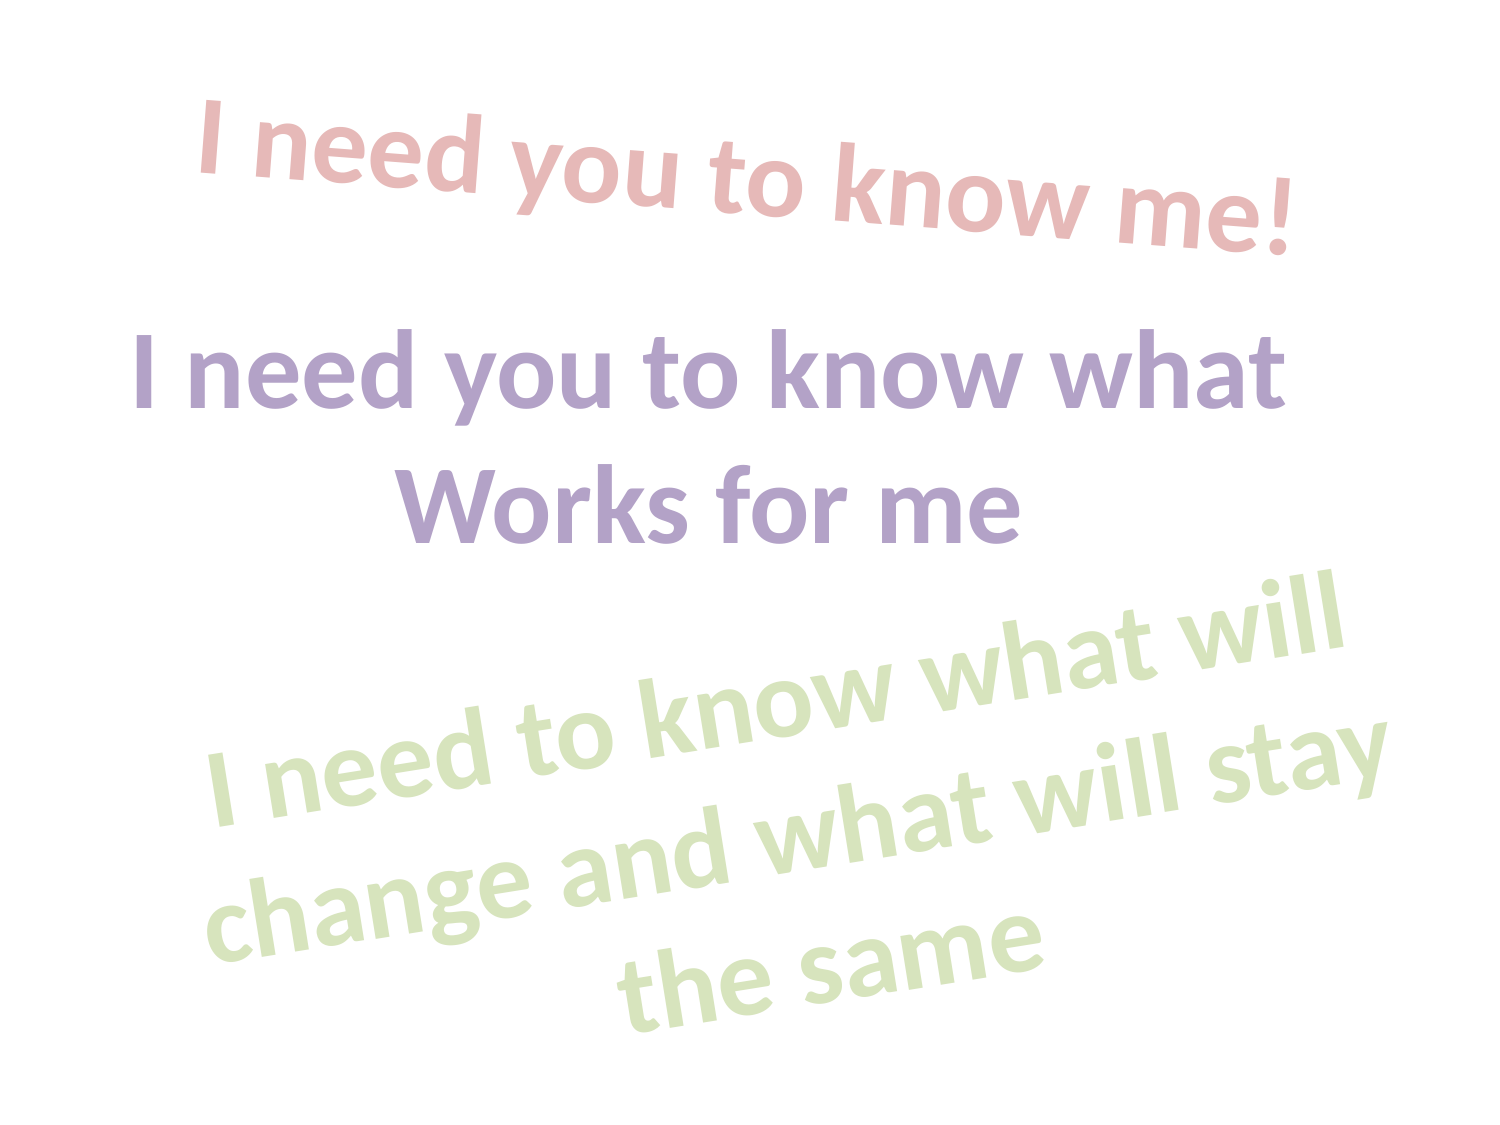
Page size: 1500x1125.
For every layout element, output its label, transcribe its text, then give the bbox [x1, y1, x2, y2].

text_box I need you to know me! [176, 51, 1321, 290]
text_box I need to know what will change and what will stay the same [153, 515, 1464, 1125]
text_box I need you to know what Works for me [114, 288, 1304, 574]
